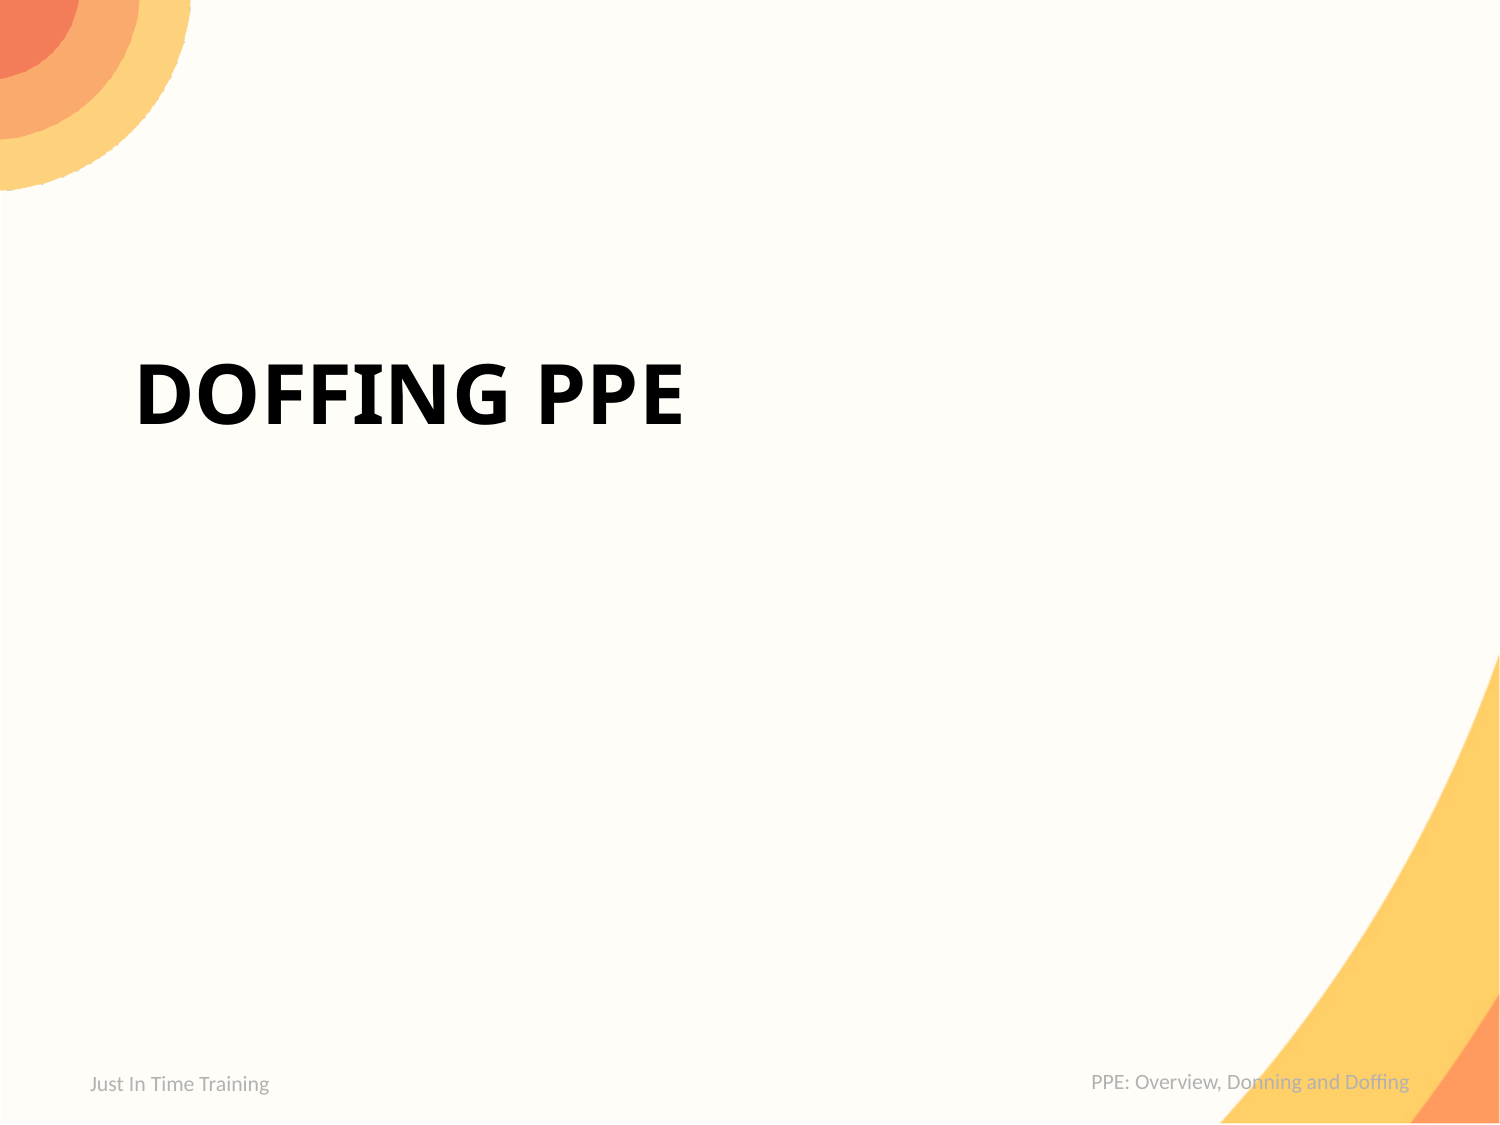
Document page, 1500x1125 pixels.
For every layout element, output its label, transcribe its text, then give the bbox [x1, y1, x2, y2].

picture [0, 0, 1500, 1125]
title DoFFing PPE [118, 224, 1394, 449]
slide_number Just In Time Training [75, 1062, 425, 1103]
footer PPE: Overview, Donning and Doffing [950, 1062, 1425, 1100]
